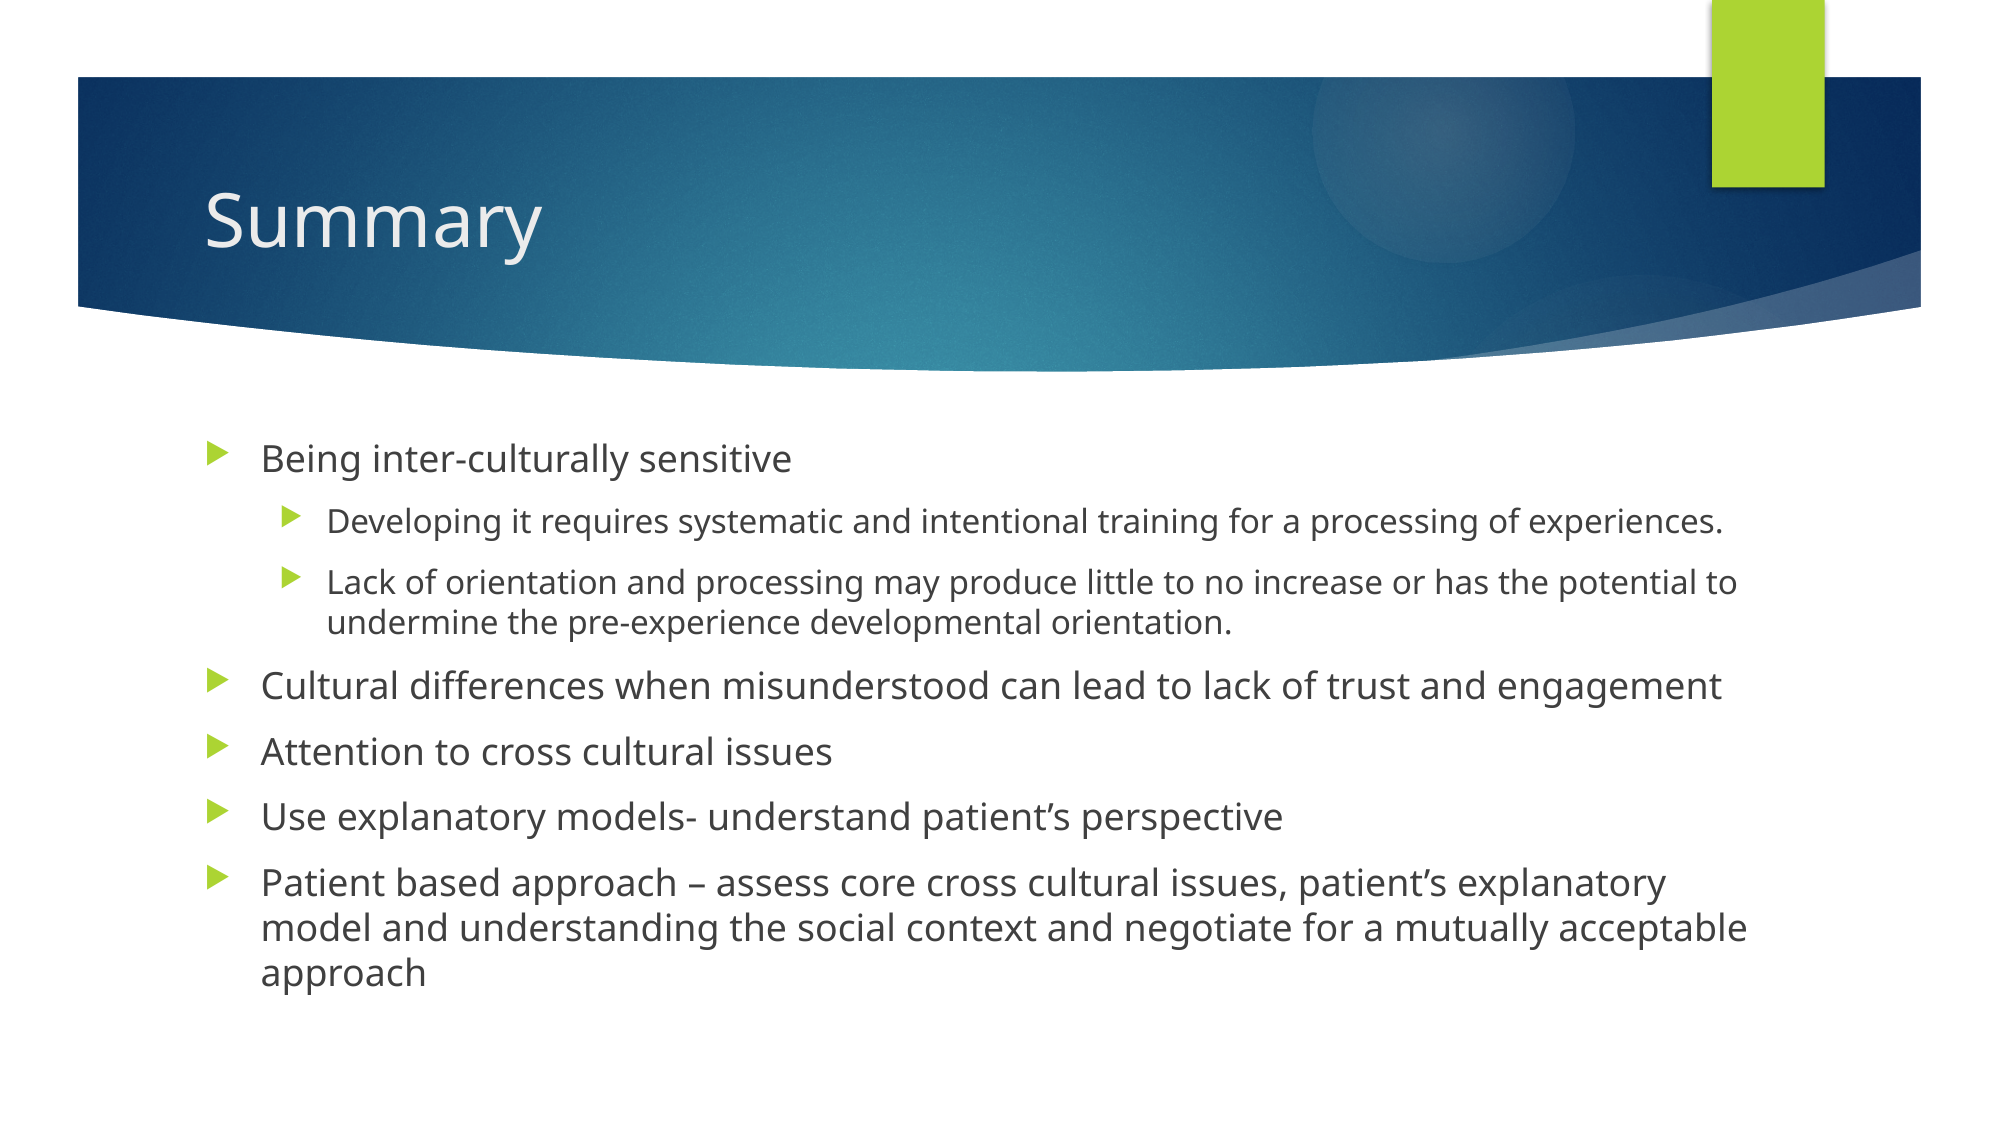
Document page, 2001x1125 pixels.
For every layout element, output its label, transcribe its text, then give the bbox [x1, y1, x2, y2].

list Being inter-culturally sensitive Developing it requires systematic and intentional training for a processing of experiences. Lack of orientation and processing may produce little to no increase or has the potential to undermine the pre-experience developmental orientation. Cultural differences when misunderstood can lead to lack of trust and engagement Attention to cross cultural issues Use explanatory models- understand patient’s perspective Patient based approach – assess core cross cultural issues, patient’s explanatory model and understanding the social context and negotiate for a mutually acceptable approach [189, 427, 1784, 1040]
title Summary [189, 159, 1627, 276]
